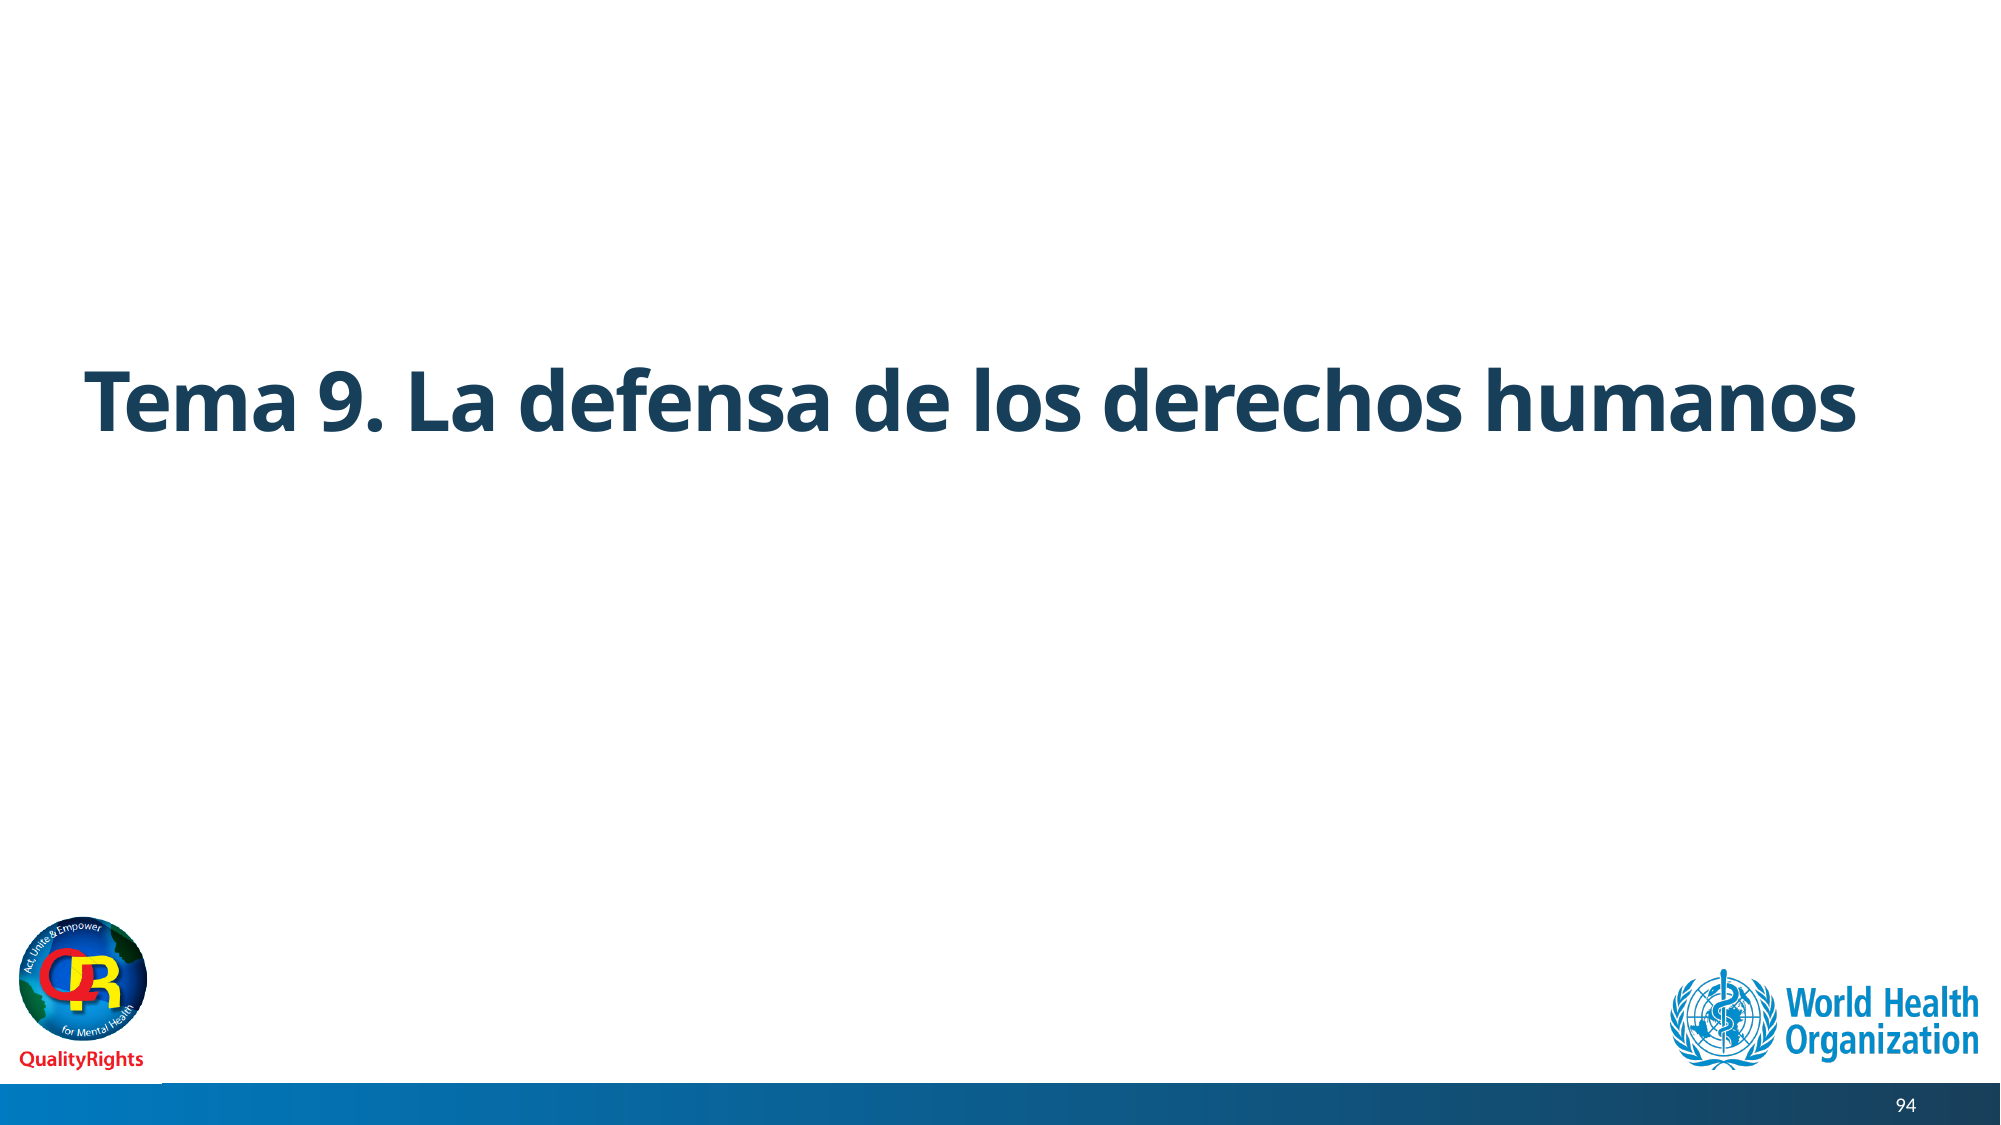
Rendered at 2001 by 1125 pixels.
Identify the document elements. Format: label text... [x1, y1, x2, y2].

picture [1670, 969, 1978, 1070]
picture [1716, 1064, 1731, 1070]
picture [0, 899, 162, 1084]
picture [1670, 1029, 1716, 1070]
slide_number 94 [1646, 1086, 1917, 1122]
picture [1678, 1024, 1682, 1034]
title Tema 9. La defensa de los derechos humanos [83, 379, 1912, 457]
picture [1725, 1040, 1747, 1054]
picture [1711, 1021, 1722, 1029]
picture [1726, 988, 1733, 999]
